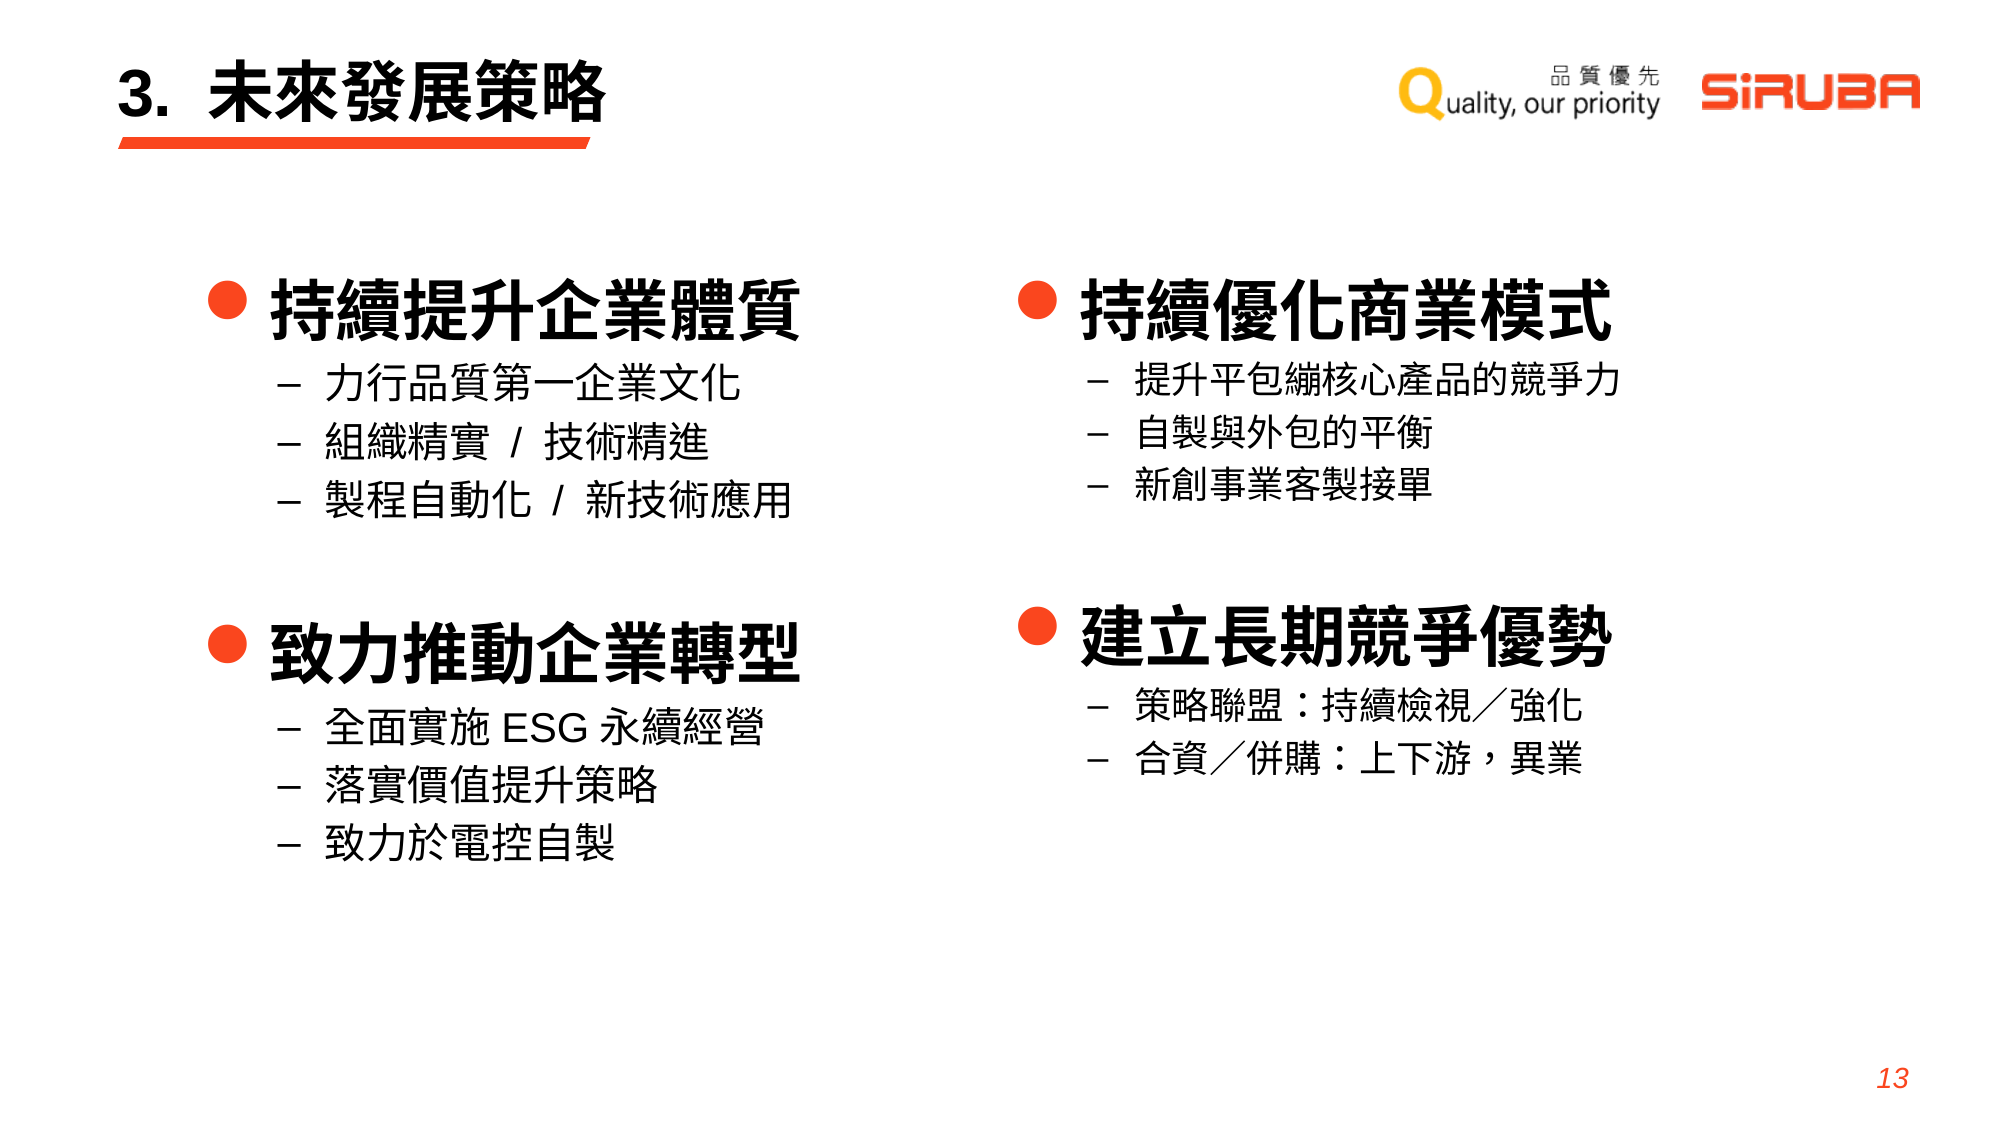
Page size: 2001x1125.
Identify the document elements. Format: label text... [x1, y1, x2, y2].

text_box 持續優化商業模式 提升平包繃核心產品的競爭力 自製與外包的平衡 新創事業客製接單 建立長期競爭優勢 策略聯盟：持續檢視／強化 合資／併購：上下游，異業 [997, 261, 1735, 717]
picture [1702, 73, 1920, 110]
slide_number 13 [1811, 1051, 1924, 1112]
picture [1489, 57, 1661, 126]
list 持續提升企業體質 力行品質第一企業文化 組織精實 / 技術精進 製程自動化 / 新技術應用 致力推動企業轉型 全面實施ESG永續經營 落實價值提升策略 致力於電控自製 [187, 261, 916, 756]
title 3. 未來發展策略 [102, 7, 1489, 138]
